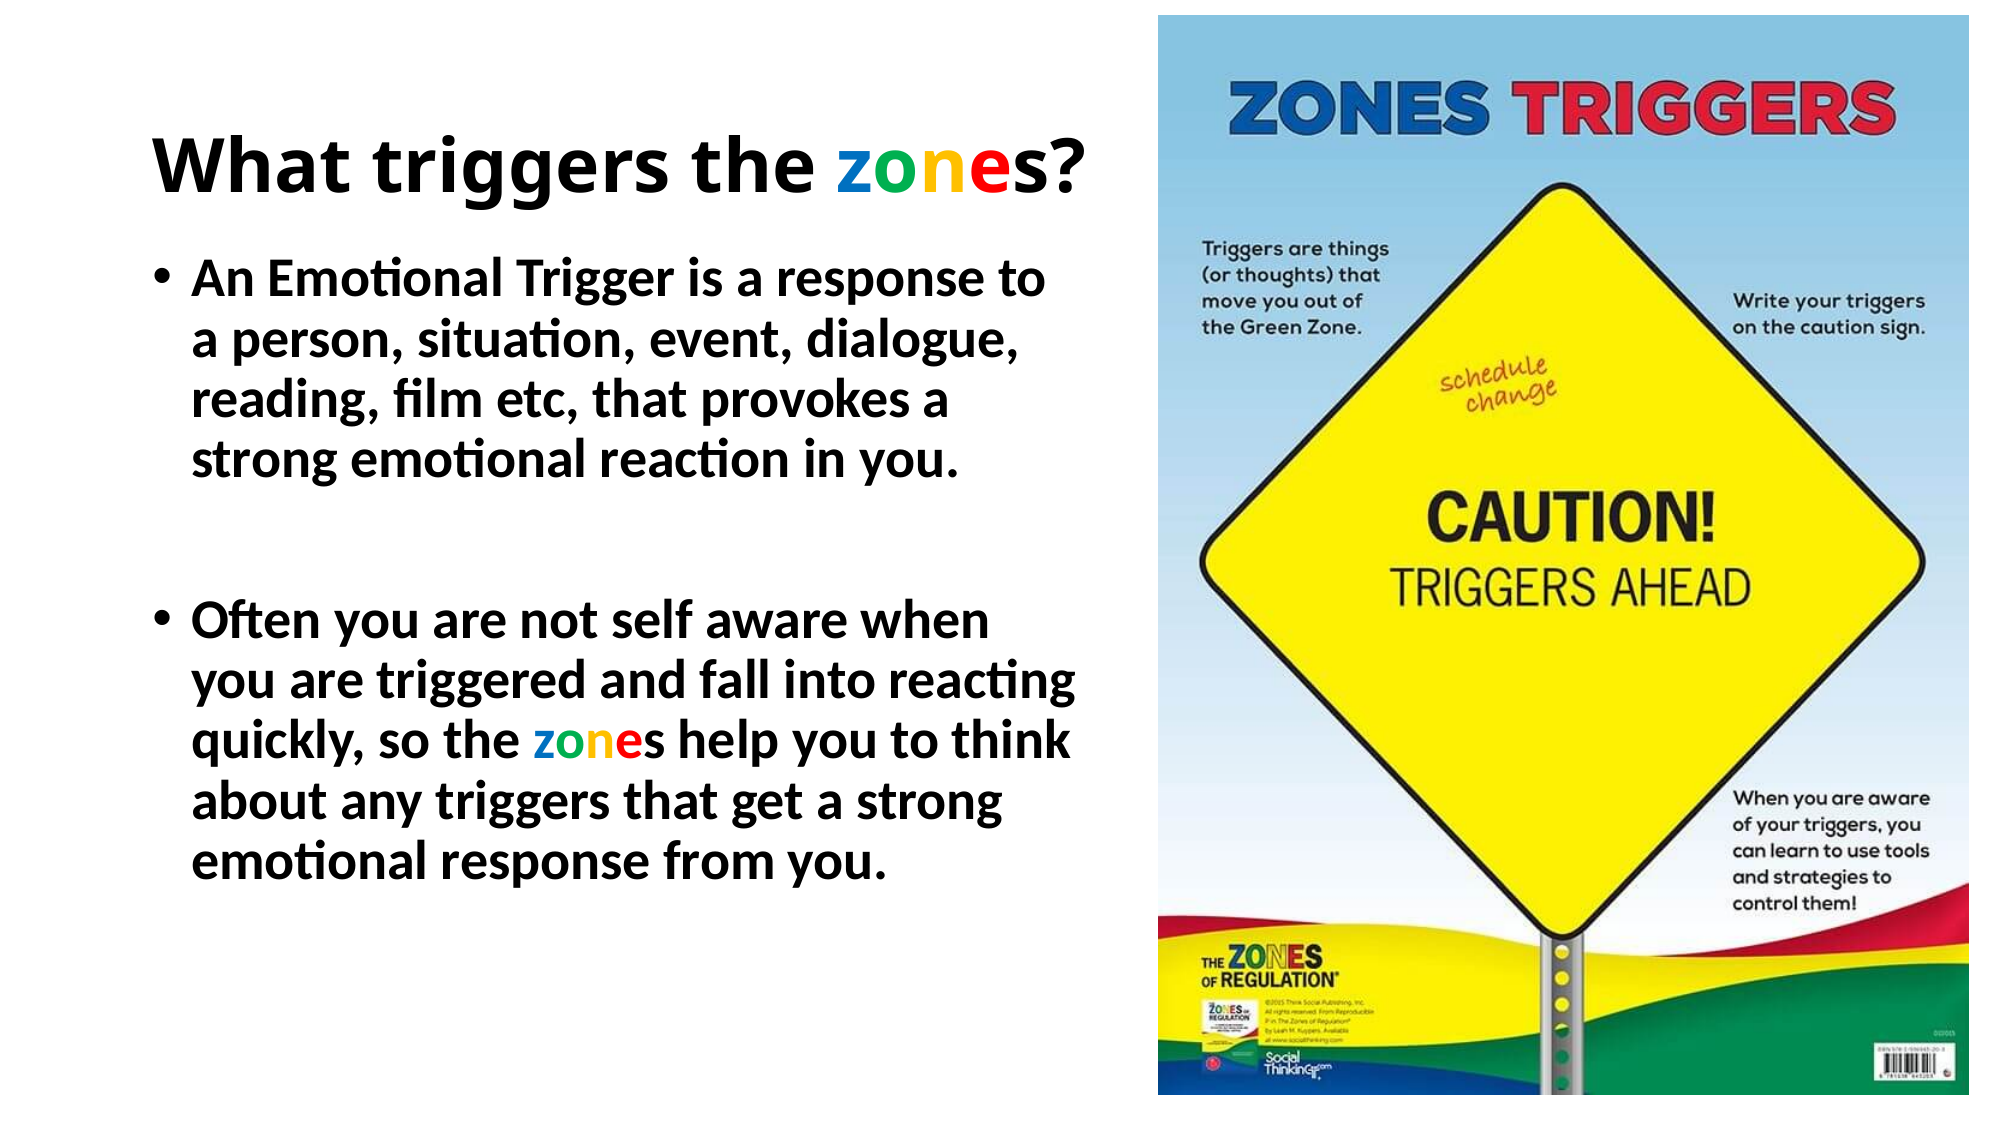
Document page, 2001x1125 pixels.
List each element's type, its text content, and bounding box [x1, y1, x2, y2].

title What triggers the zones? [137, 59, 1158, 278]
picture [1158, 15, 1969, 1095]
list An Emotional Trigger is a response to a person, situation, event, dialogue, reading, film etc, that provokes a strong emotional reaction in you. Often you are not self aware when you are triggered and fall into reacting quickly, so the zones help you to think about any triggers that get a strong emotional response from you. [137, 241, 1097, 955]
